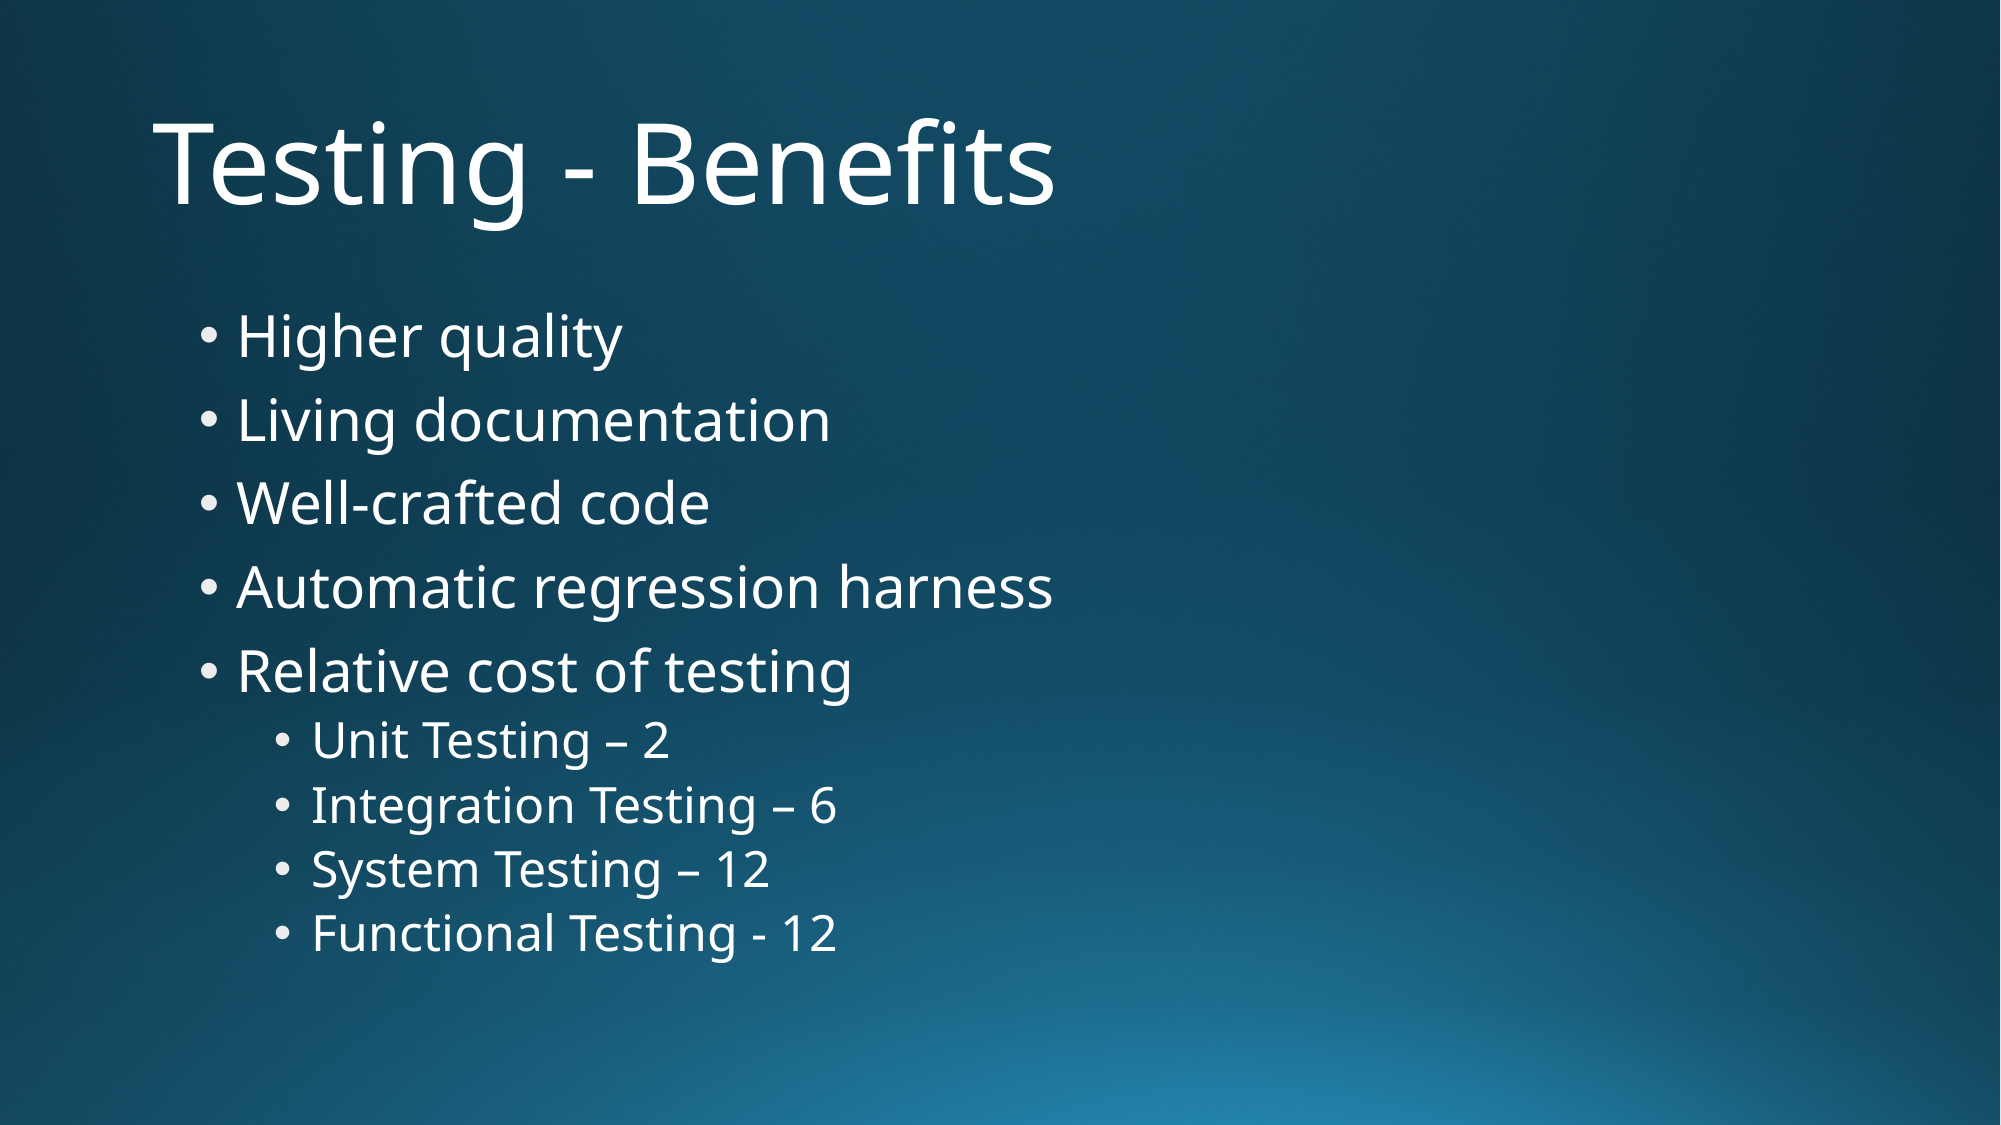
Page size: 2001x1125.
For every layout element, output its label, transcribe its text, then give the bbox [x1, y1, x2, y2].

list Higher quality Living documentation Well-crafted code Automatic regression harness Relative cost of testing Unit Testing – 2 Integration Testing – 6 System Testing – 12 Functional Testing - 12 [183, 299, 1863, 1014]
title Testing - Benefits [137, 59, 1863, 278]
picture [0, 0, 2001, 1125]
